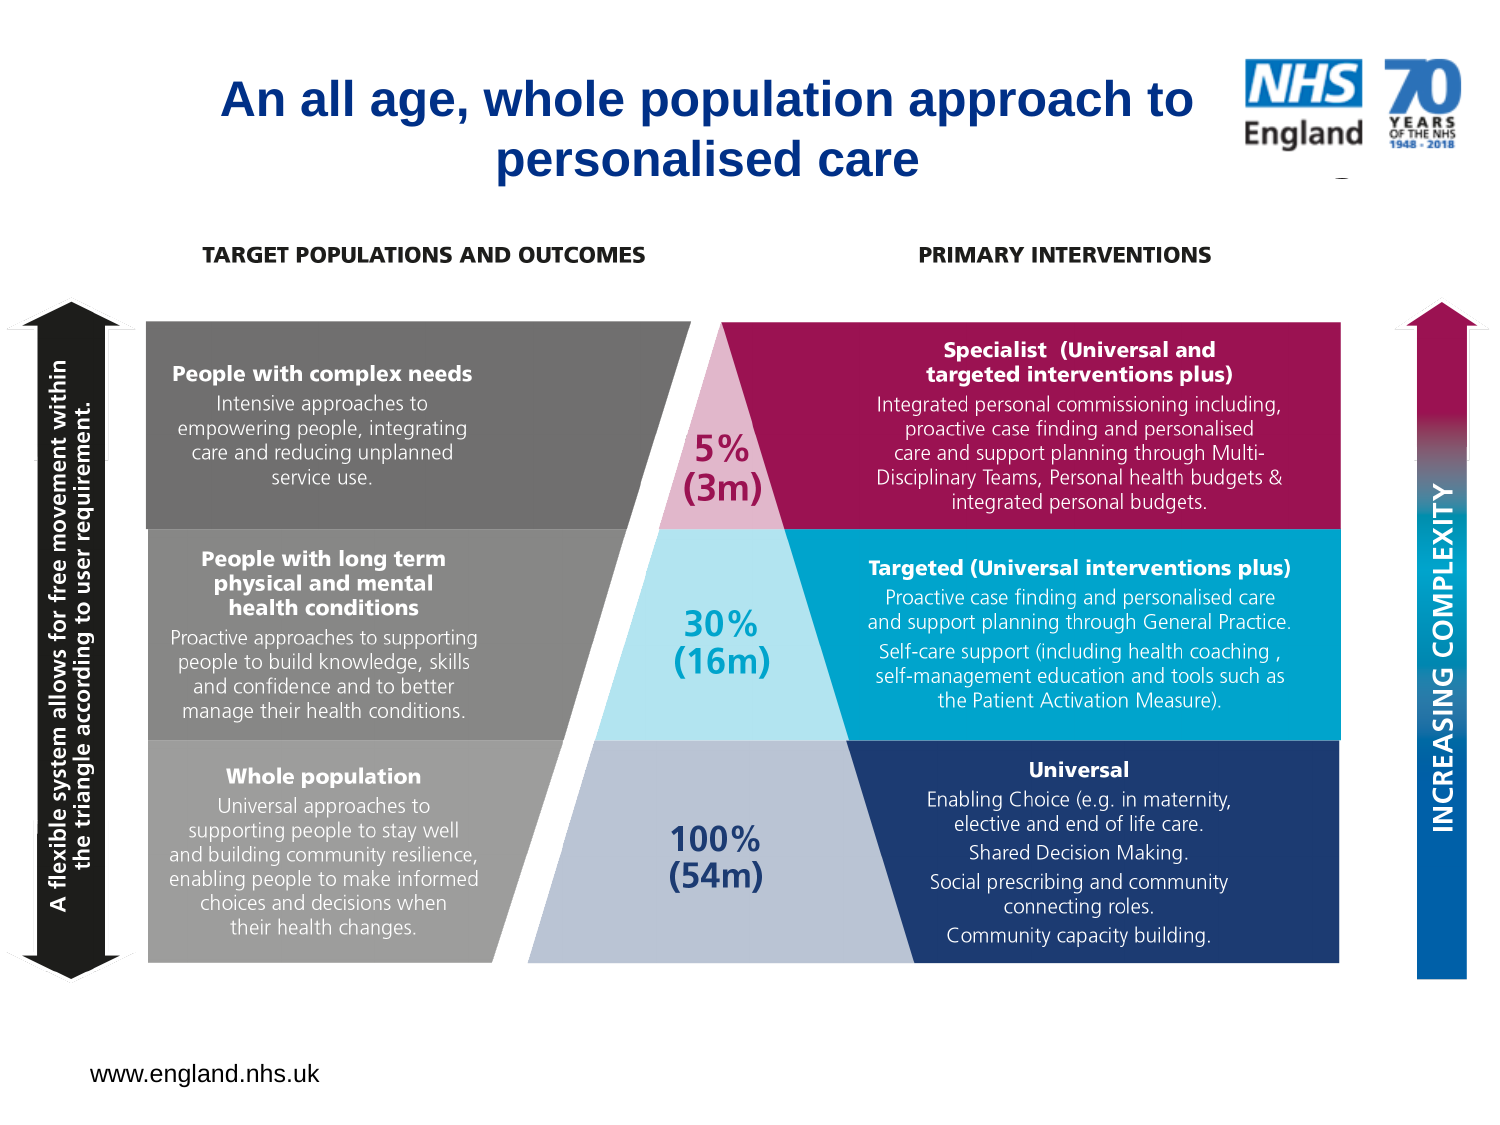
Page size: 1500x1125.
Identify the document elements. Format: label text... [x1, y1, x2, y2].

picture [0, 47, 1500, 1078]
text_box An all age, whole population approach to personalised care [64, 59, 1230, 114]
text_box [1262, 28, 1475, 113]
